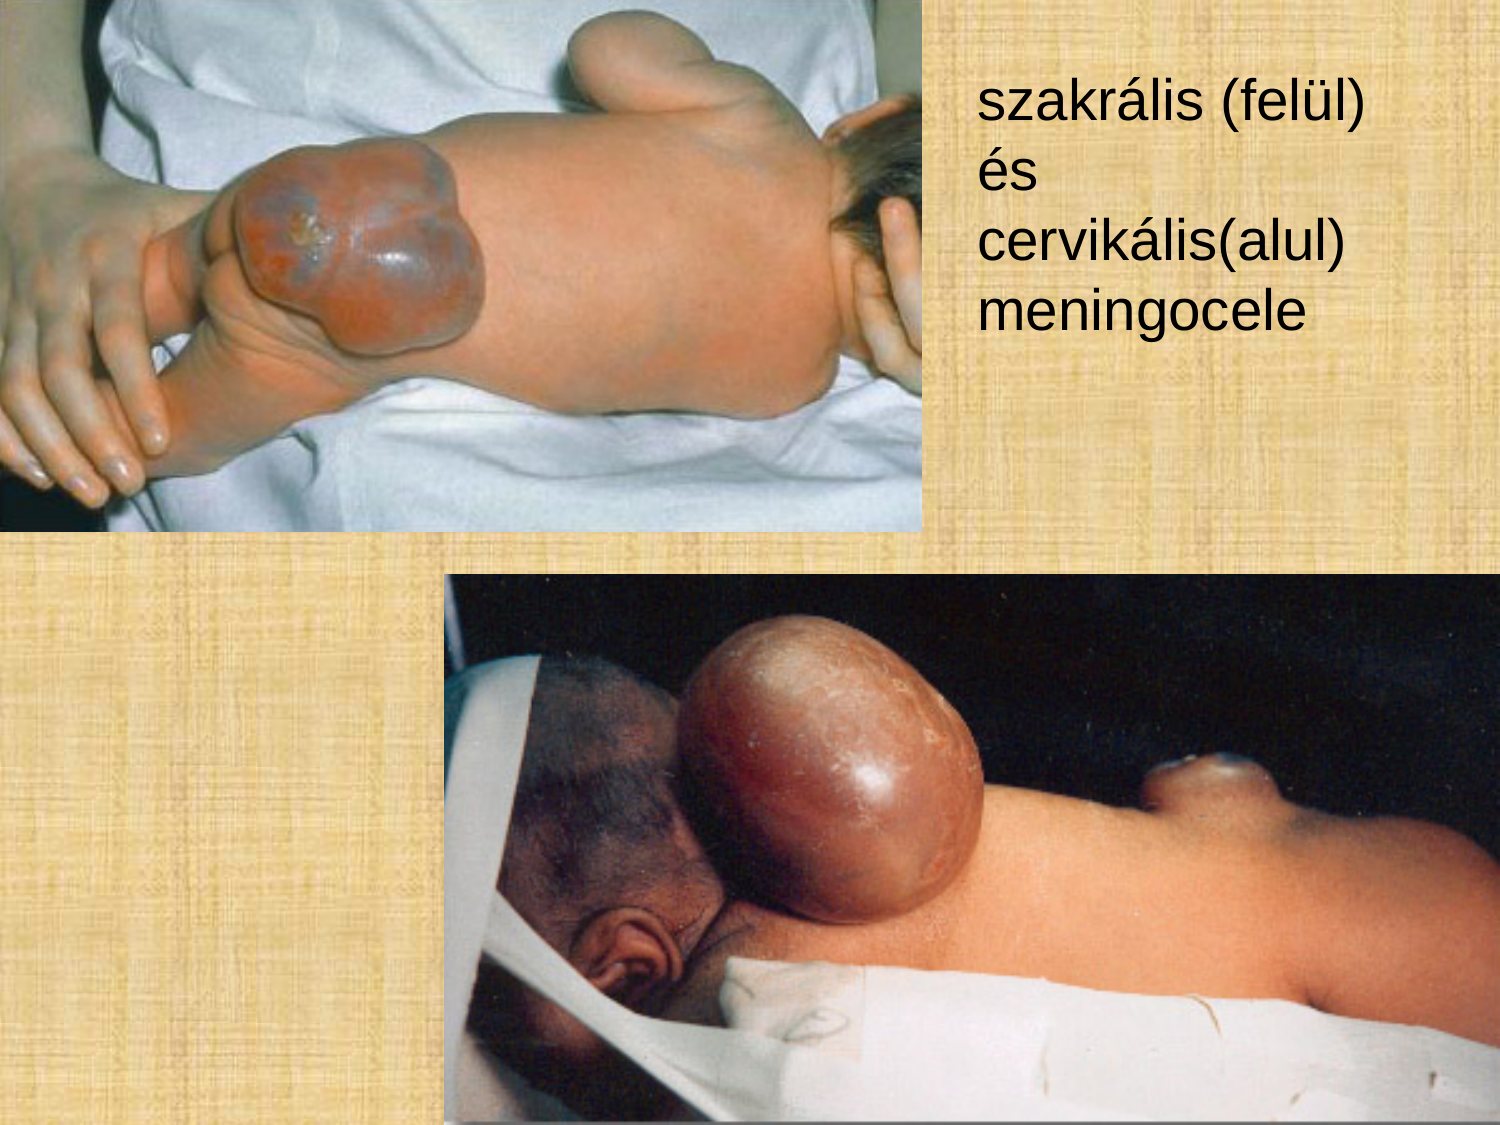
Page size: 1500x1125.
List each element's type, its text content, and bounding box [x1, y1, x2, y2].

text_box szakrális (felül) és cervikális(alul) meningocele [962, 54, 1436, 350]
picture [0, 0, 1500, 1125]
